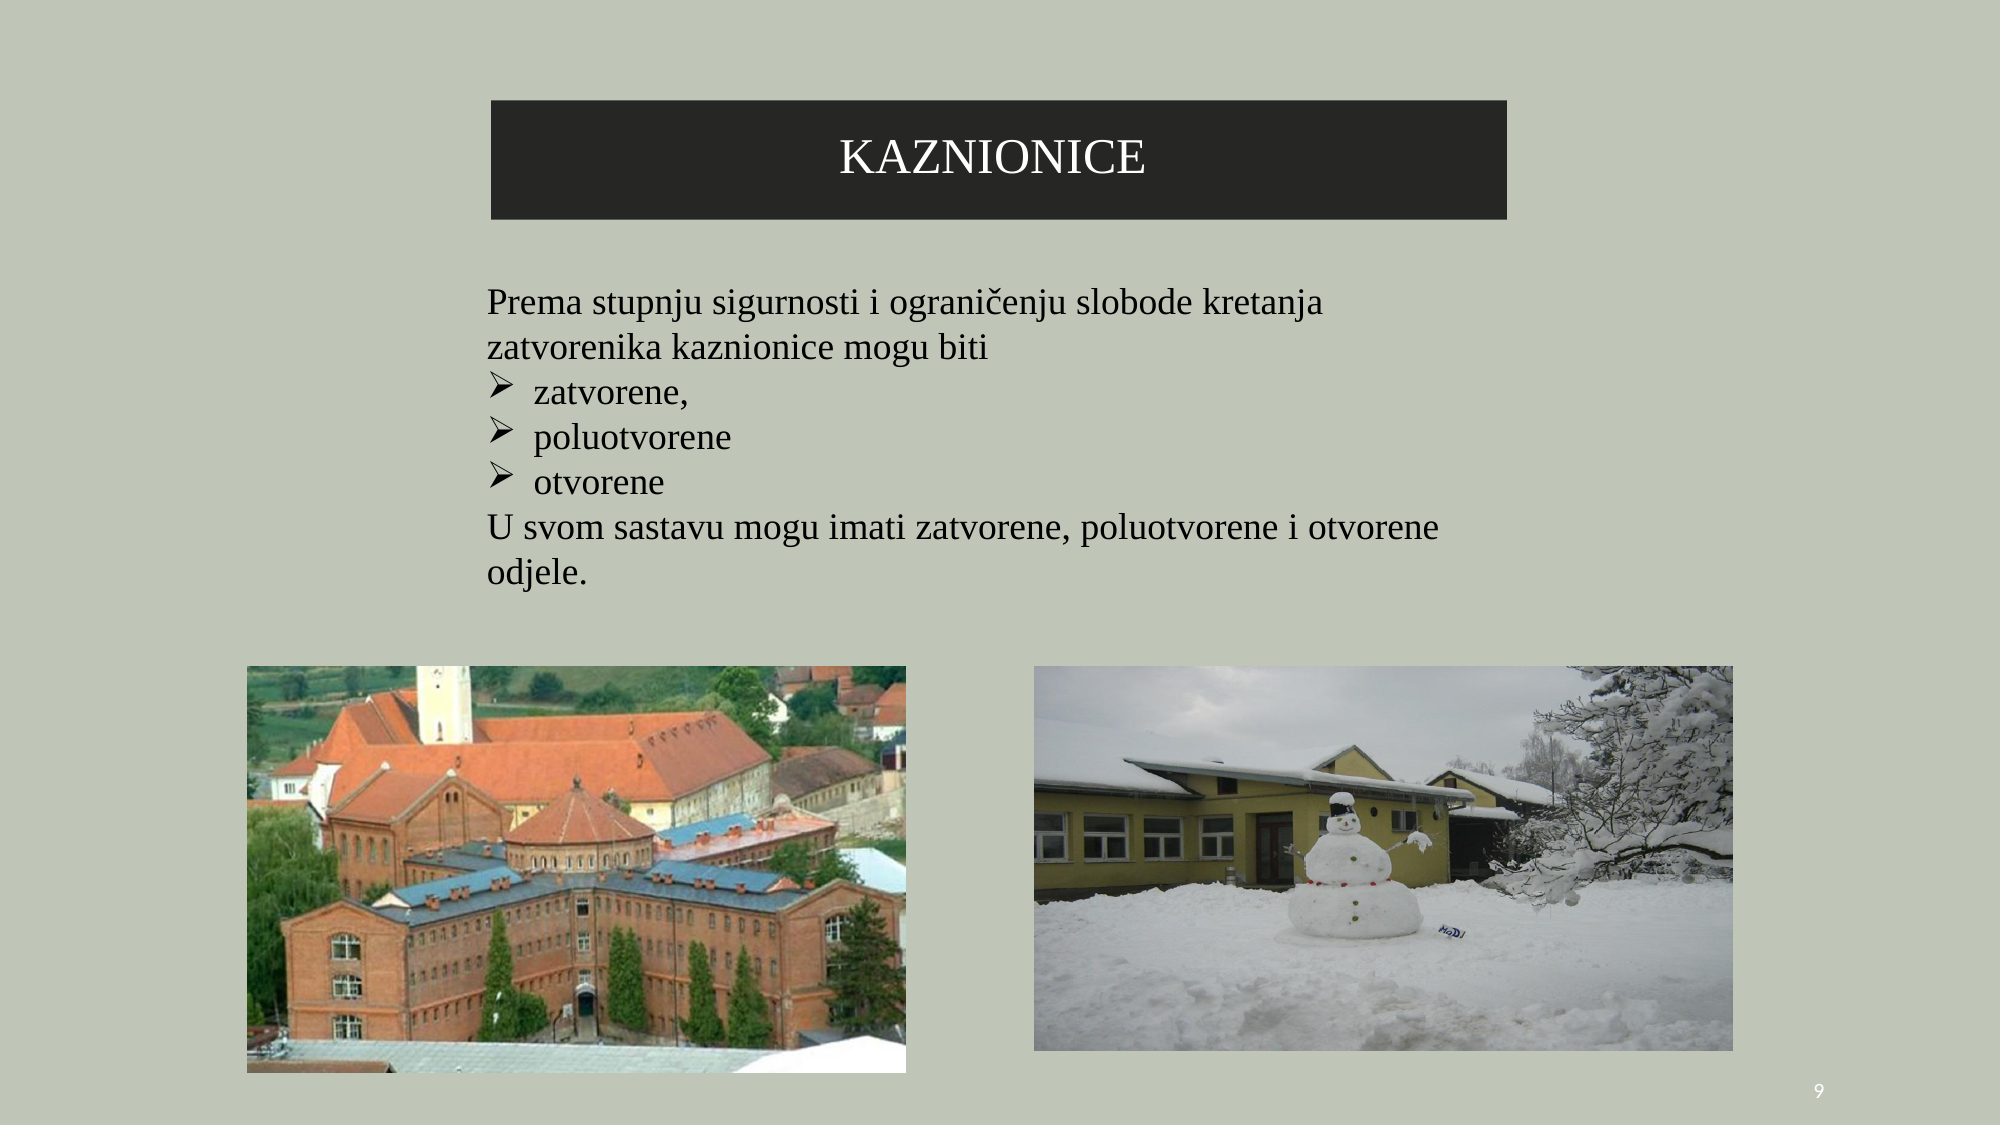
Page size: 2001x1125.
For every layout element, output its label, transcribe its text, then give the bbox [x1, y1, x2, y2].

picture [246, 666, 906, 1074]
text_box KAZNIONICE [491, 100, 1507, 220]
picture [1034, 666, 1734, 1052]
text_box Prema stupnju sigurnosti i ograničenju slobode kretanja zatvorenika kaznionice mogu biti zatvorene, poluotvorene otvorene U svom sastavu mogu imati zatvorene, poluotvorene i otvorene odjele. [472, 269, 1473, 690]
slide_number 9 [1624, 1059, 1840, 1120]
